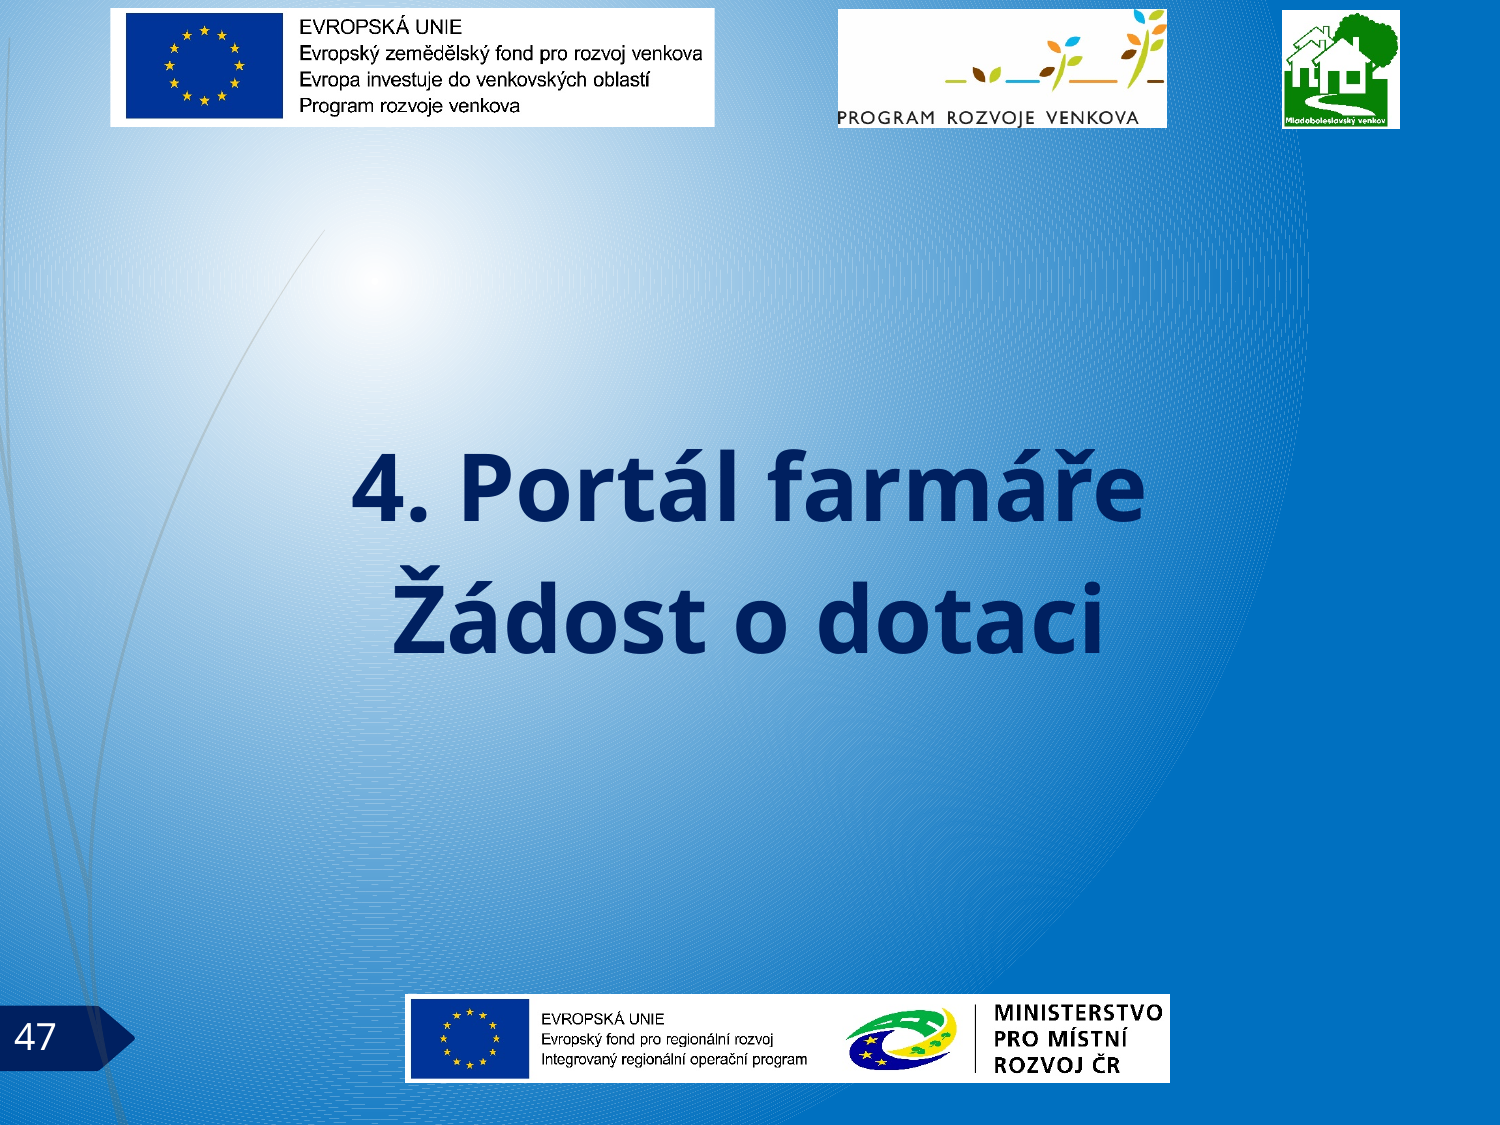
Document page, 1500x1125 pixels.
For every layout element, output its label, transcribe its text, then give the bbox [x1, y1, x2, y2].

picture [110, 8, 715, 127]
text_box 4. Portál farmáře Žádost o dotaci [64, 408, 1436, 681]
picture [405, 994, 1170, 1083]
picture [1282, 10, 1400, 129]
picture [838, 9, 1167, 128]
